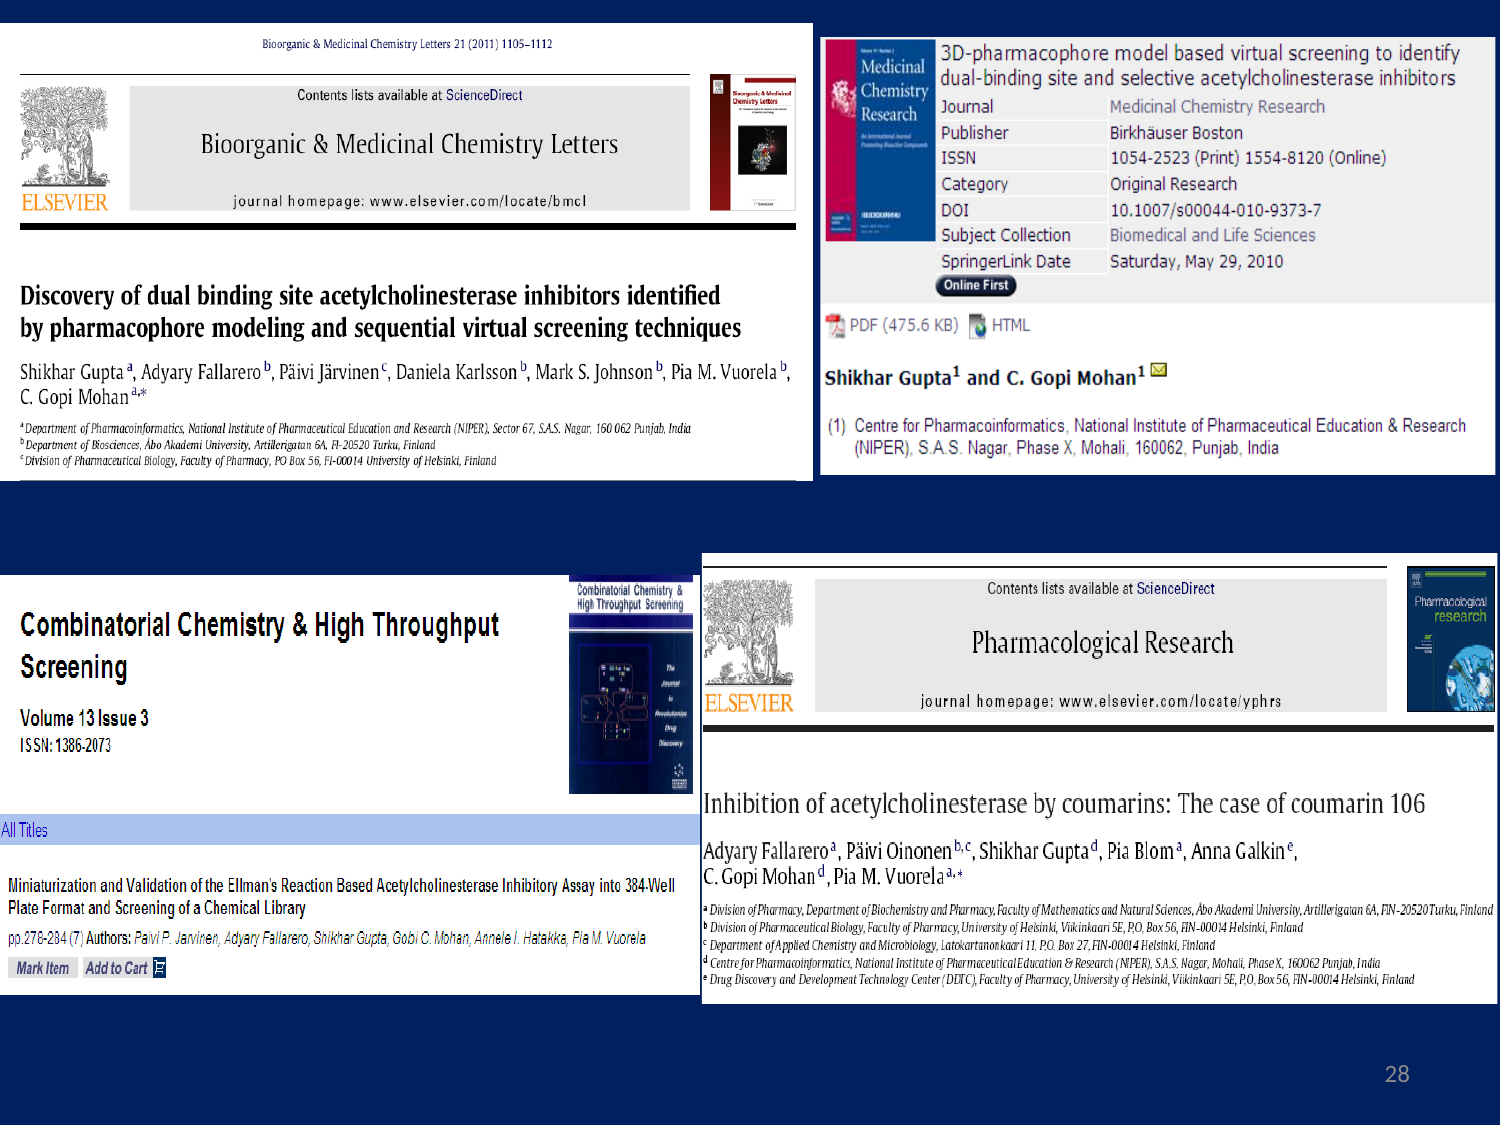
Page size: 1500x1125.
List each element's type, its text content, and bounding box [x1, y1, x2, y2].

slide_number 28 [1074, 1042, 1425, 1103]
picture [820, 37, 1496, 476]
picture [0, 22, 813, 482]
picture [0, 553, 1498, 1004]
